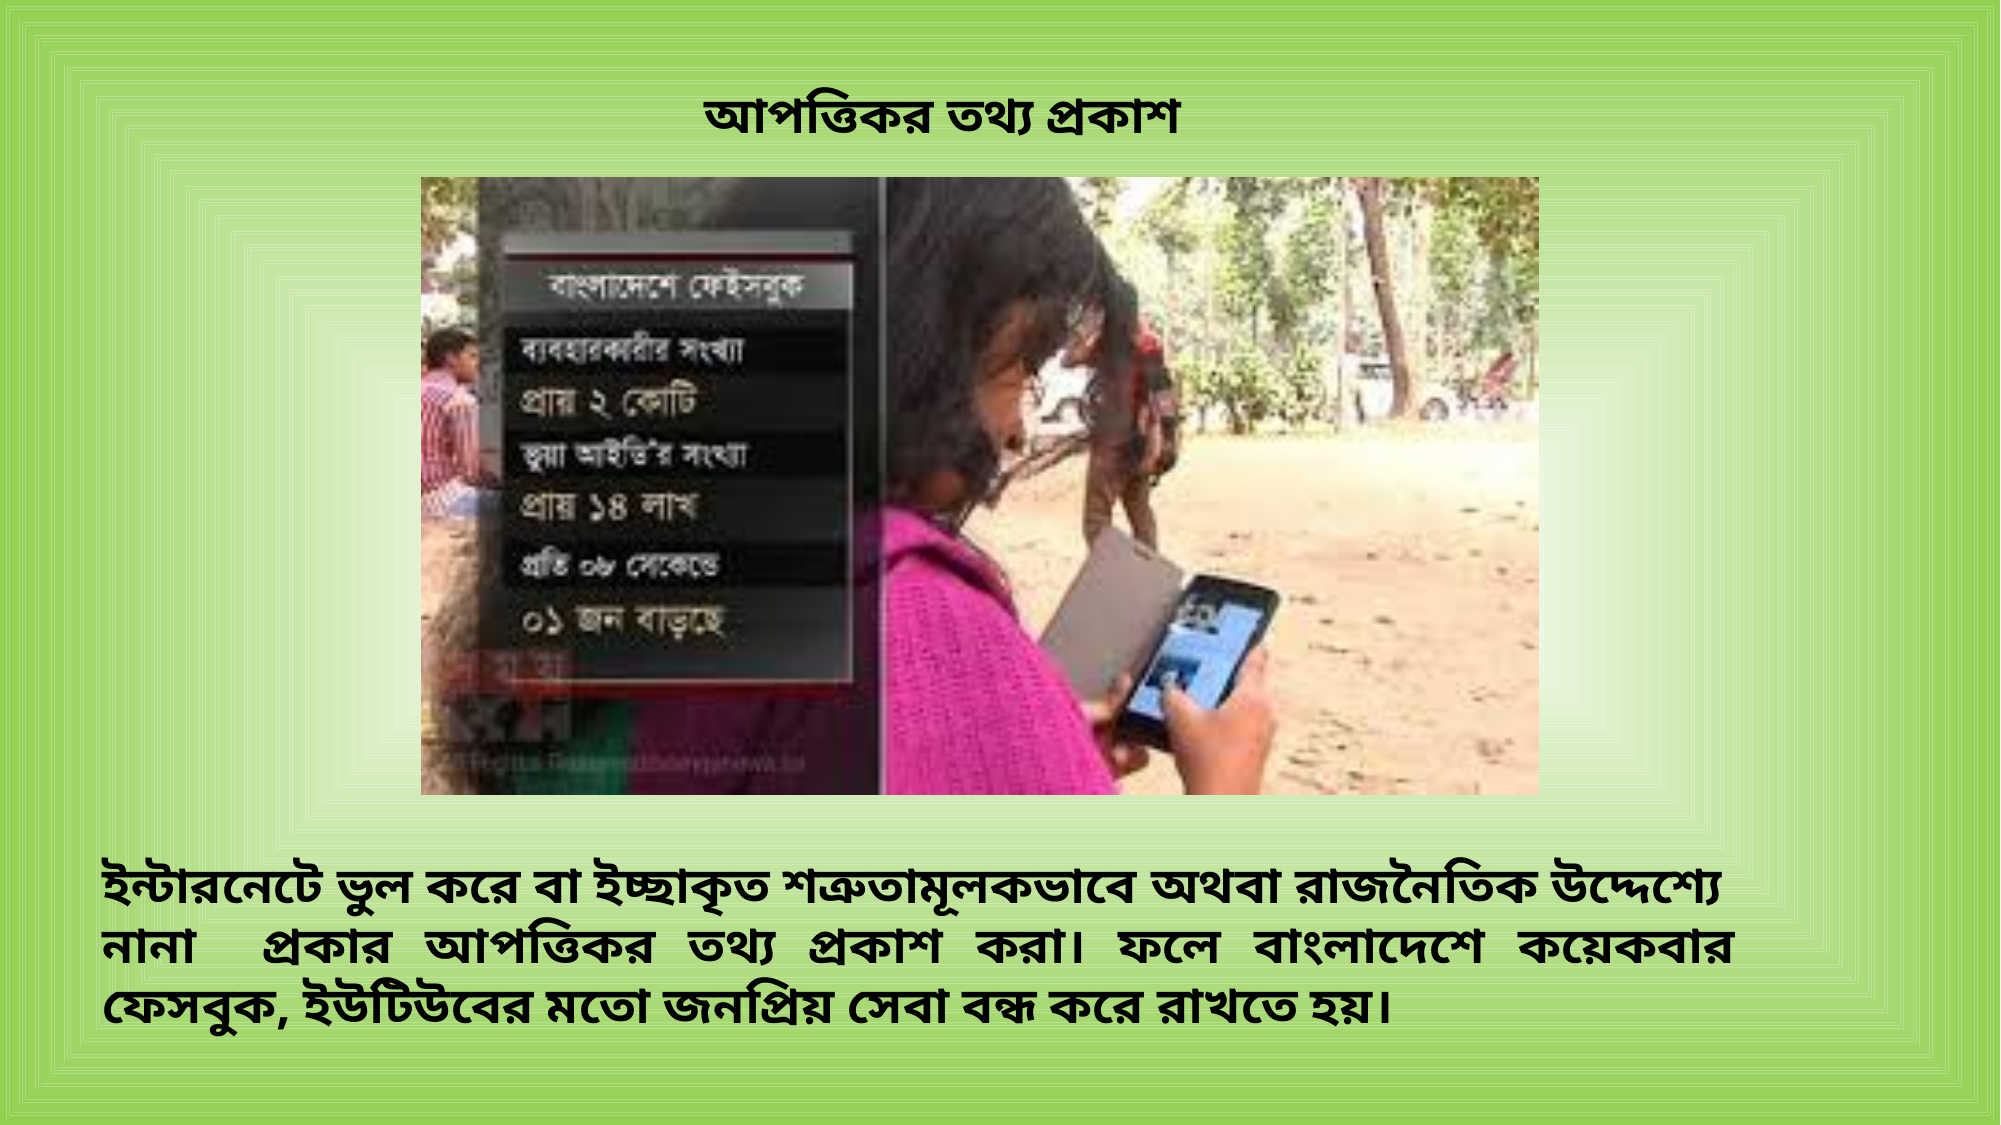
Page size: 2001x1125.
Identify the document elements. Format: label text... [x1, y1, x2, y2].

text_box আপত্তিকর তথ্য প্রকাশ [628, 75, 1258, 151]
picture [421, 177, 1539, 795]
text_box ইন্টারনেটে ভুল করে বা ইচ্ছাকৃত শত্রুতামূলকভাবে অথবা রাজনৈতিক উদ্দেশ্যে নানা প্রকার আপত্তিকর তথ্য প্রকাশ করা। ফলে বাংলাদেশে কয়েকবার ফেসবুক, ইউটিউবের মতো জনপ্রিয় সেবা বন্ধ করে রাখতে হয়। [87, 846, 1750, 1042]
